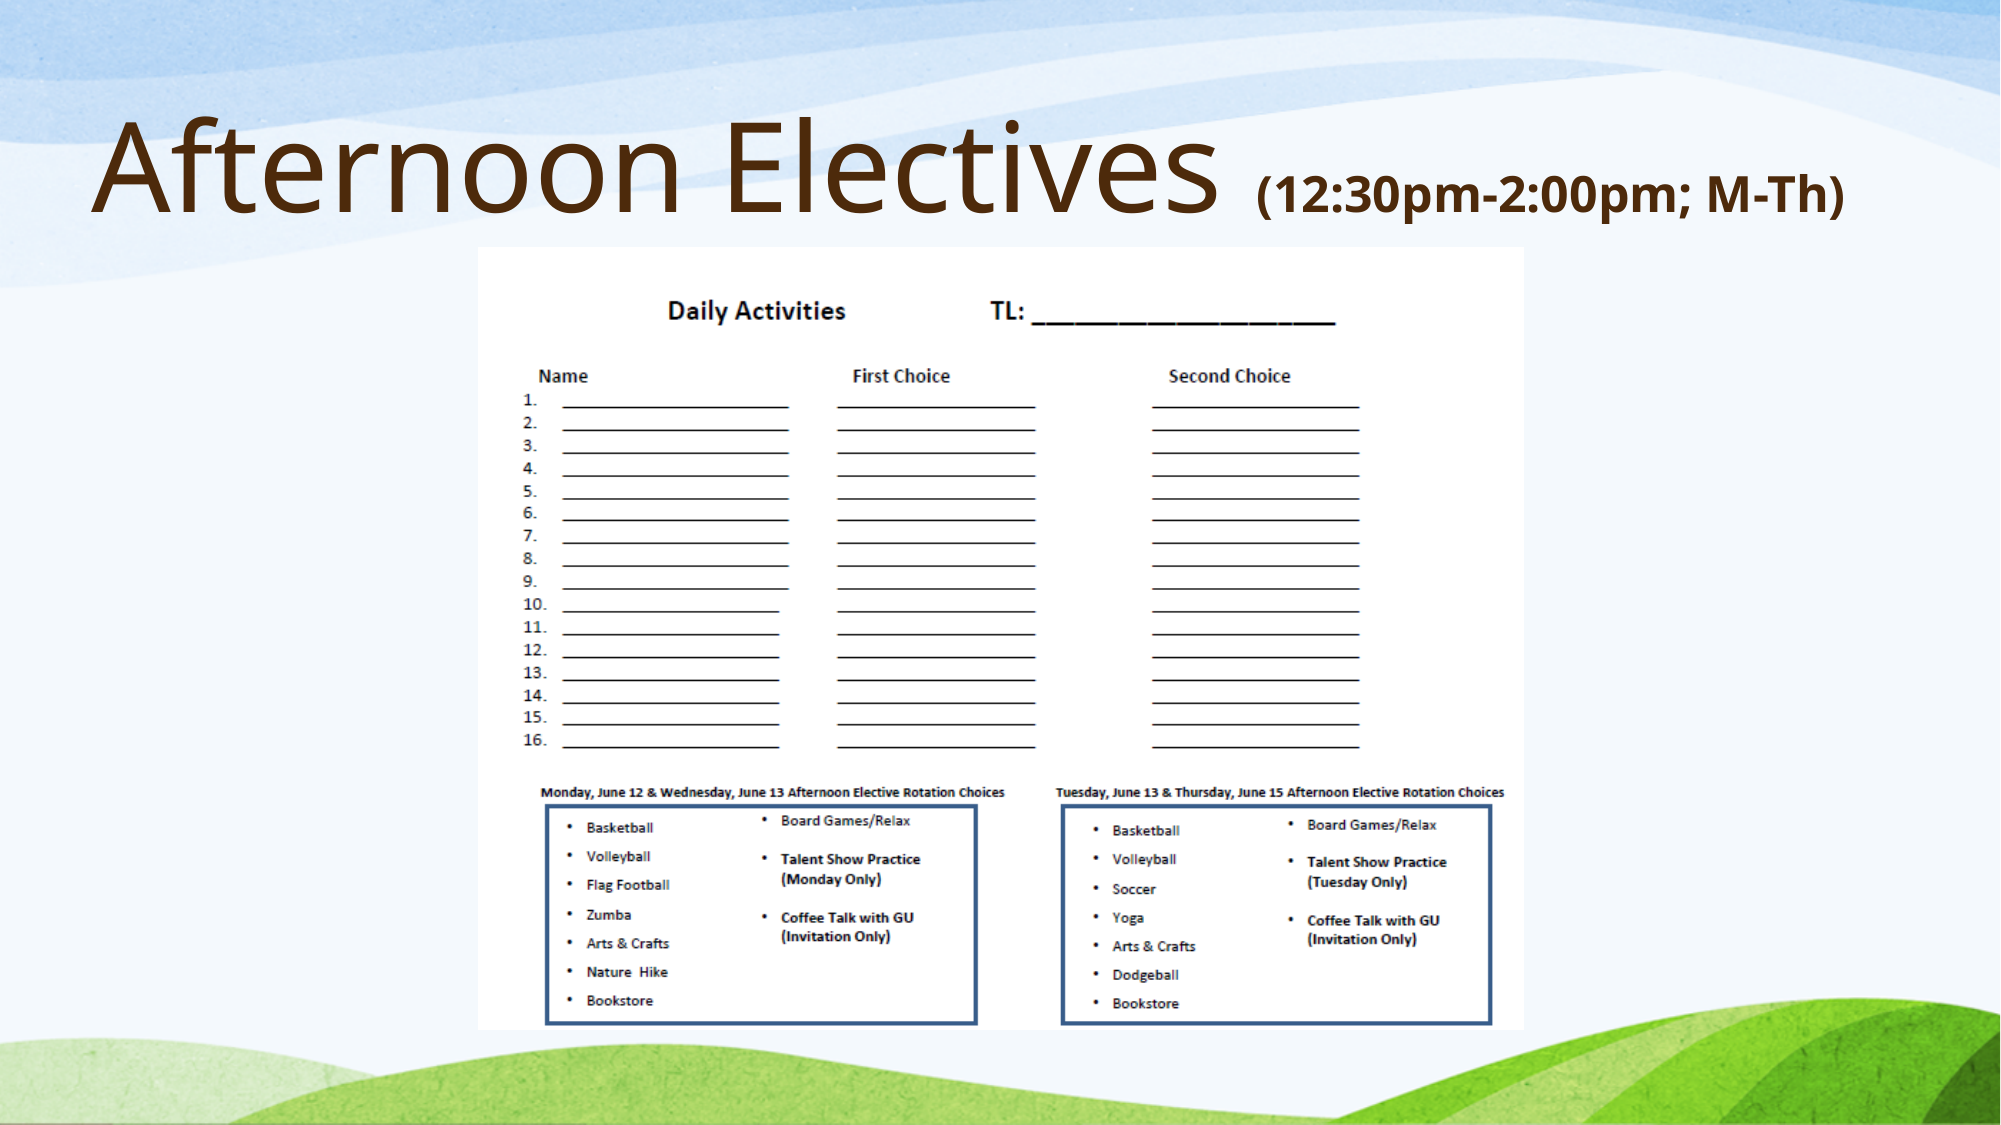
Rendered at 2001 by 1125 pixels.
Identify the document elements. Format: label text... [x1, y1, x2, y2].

picture [0, 0, 2001, 1125]
title Afternoon Electives (12:30pm-2:00pm; M-Th) [75, 92, 1951, 248]
